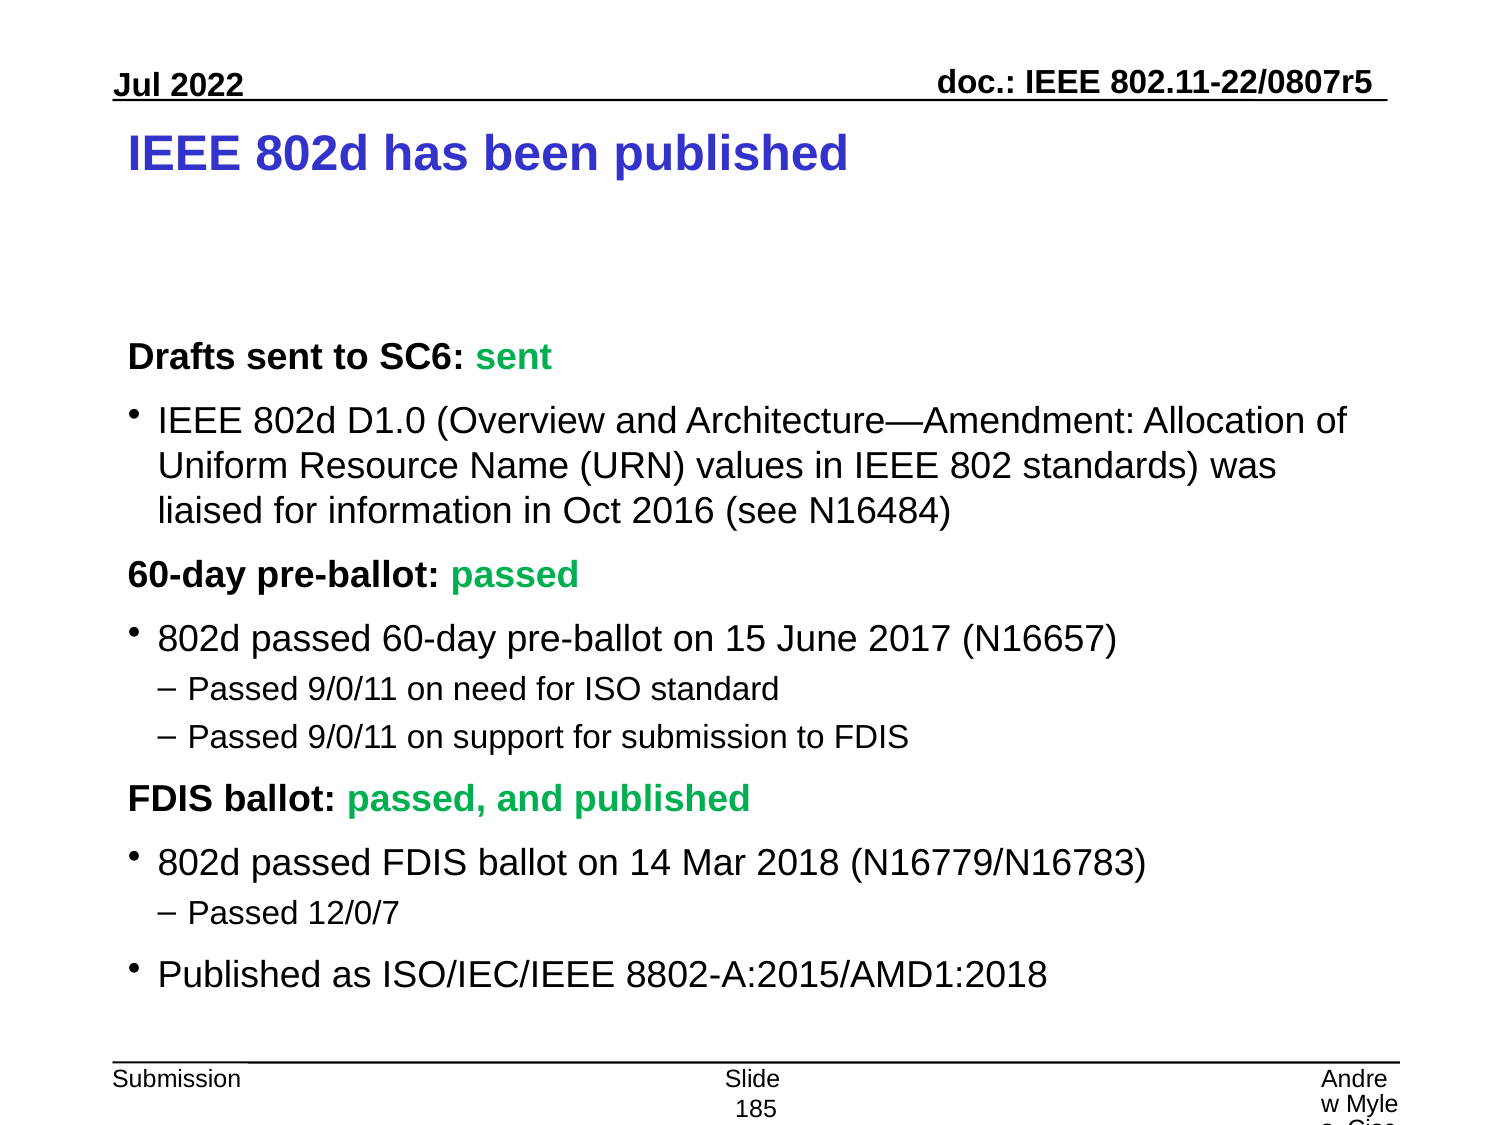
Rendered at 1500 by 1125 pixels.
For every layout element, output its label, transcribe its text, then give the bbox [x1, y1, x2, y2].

list Drafts sent to SC6: sent IEEE 802d D1.0 (Overview and Architecture—Amendment: Allocation of Uniform Resource Name (URN) values in IEEE 802 standards) was liaised for information in Oct 2016 (see N16484) 60-day pre-ballot: passed 802d passed 60-day pre-ballot on 15 June 2017 (N16657) Passed 9/0/11 on need for ISO standard Passed 9/0/11 on support for submission to FDIS FDIS ballot: passed, and published 802d passed FDIS ballot on 14 Mar 2018 (N16779/N16783) Passed 12/0/7 Published as ISO/IEC/IEEE 8802-A:2015/AMD1:2018 [112, 324, 1388, 1000]
footer Andrew Myles, Cisco [1320, 1061, 1402, 1093]
slide_number Slide 185 [709, 1061, 803, 1093]
title IEEE 802d has been published [112, 112, 1388, 288]
